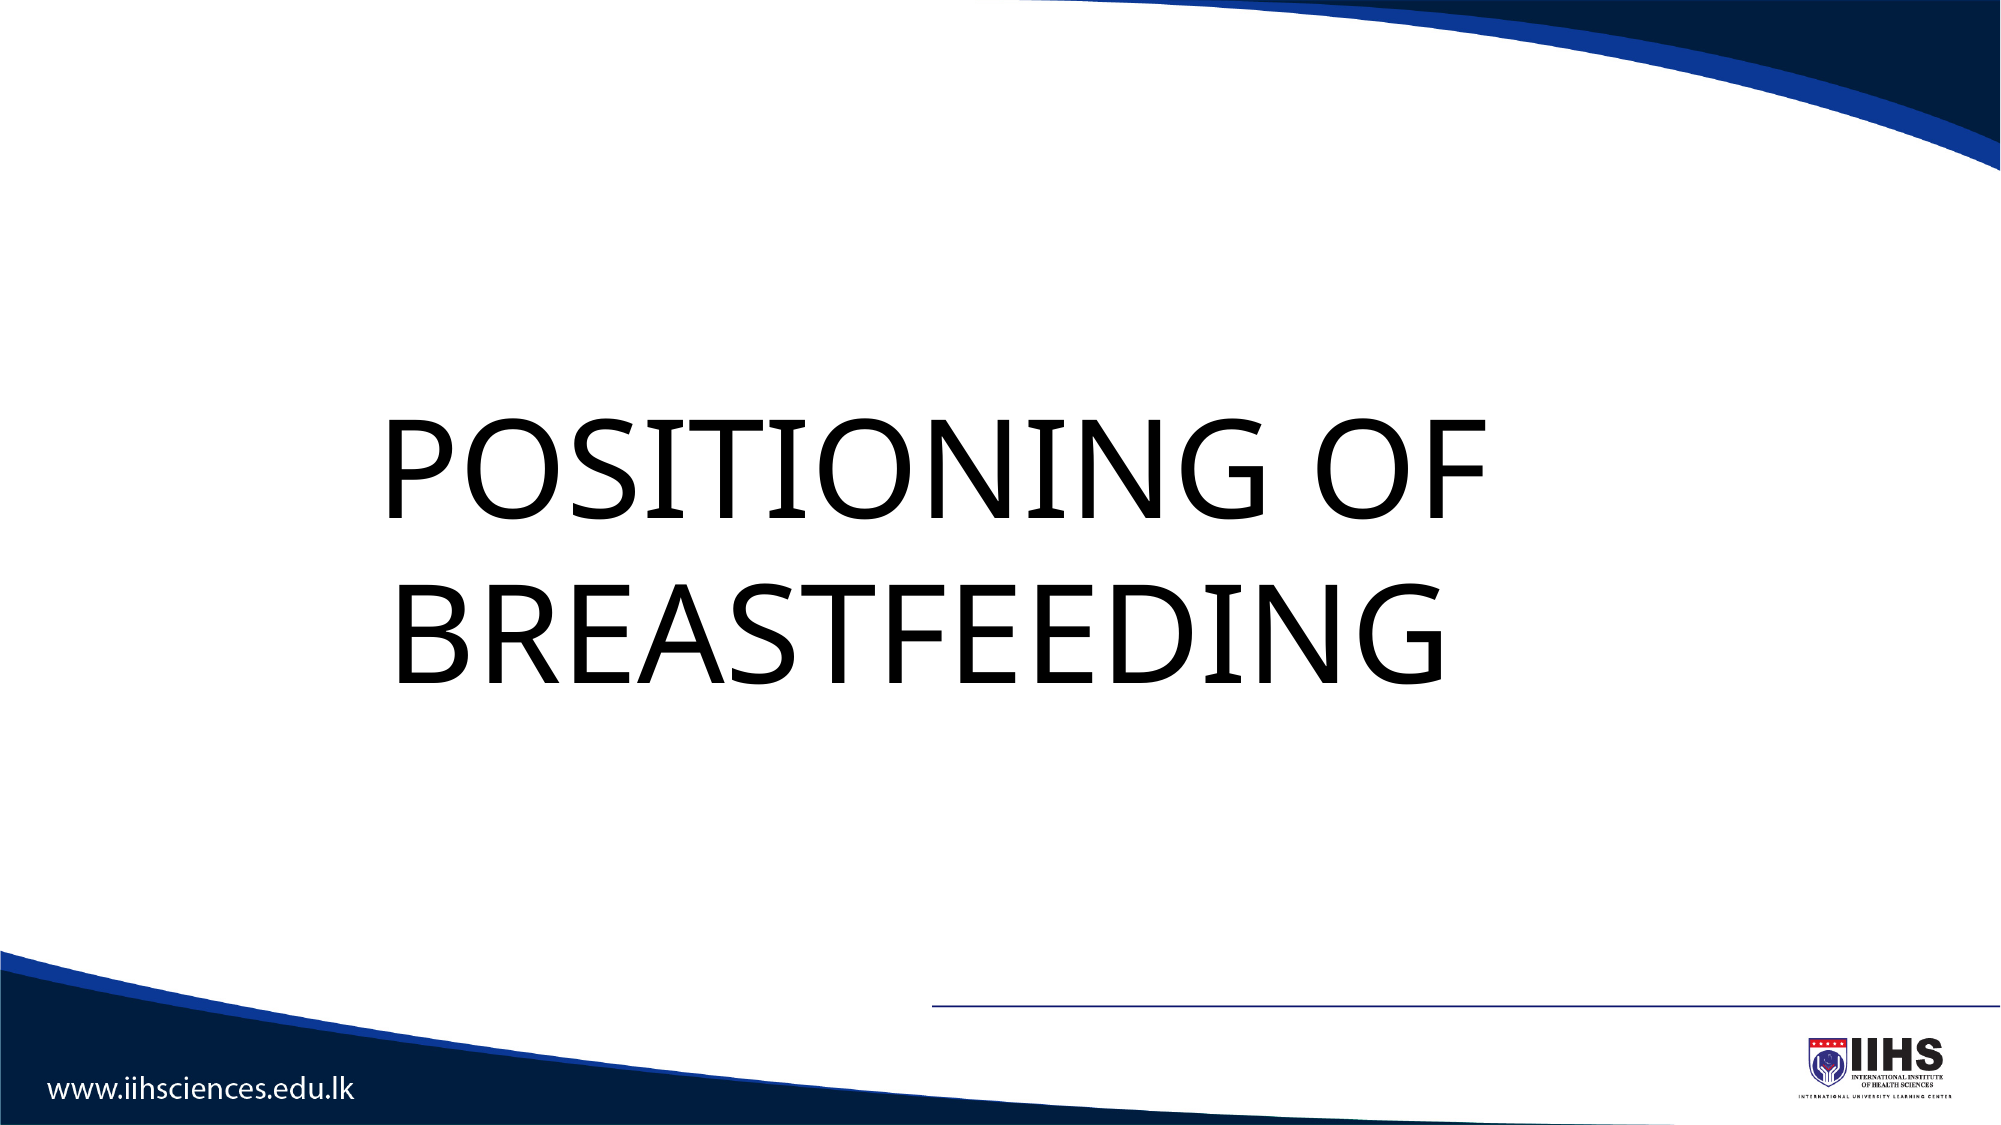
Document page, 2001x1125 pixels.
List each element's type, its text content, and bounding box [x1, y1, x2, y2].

picture [0, 0, 2001, 1125]
title POSITIONING OF BREASTFEEDING [374, 378, 1705, 711]
